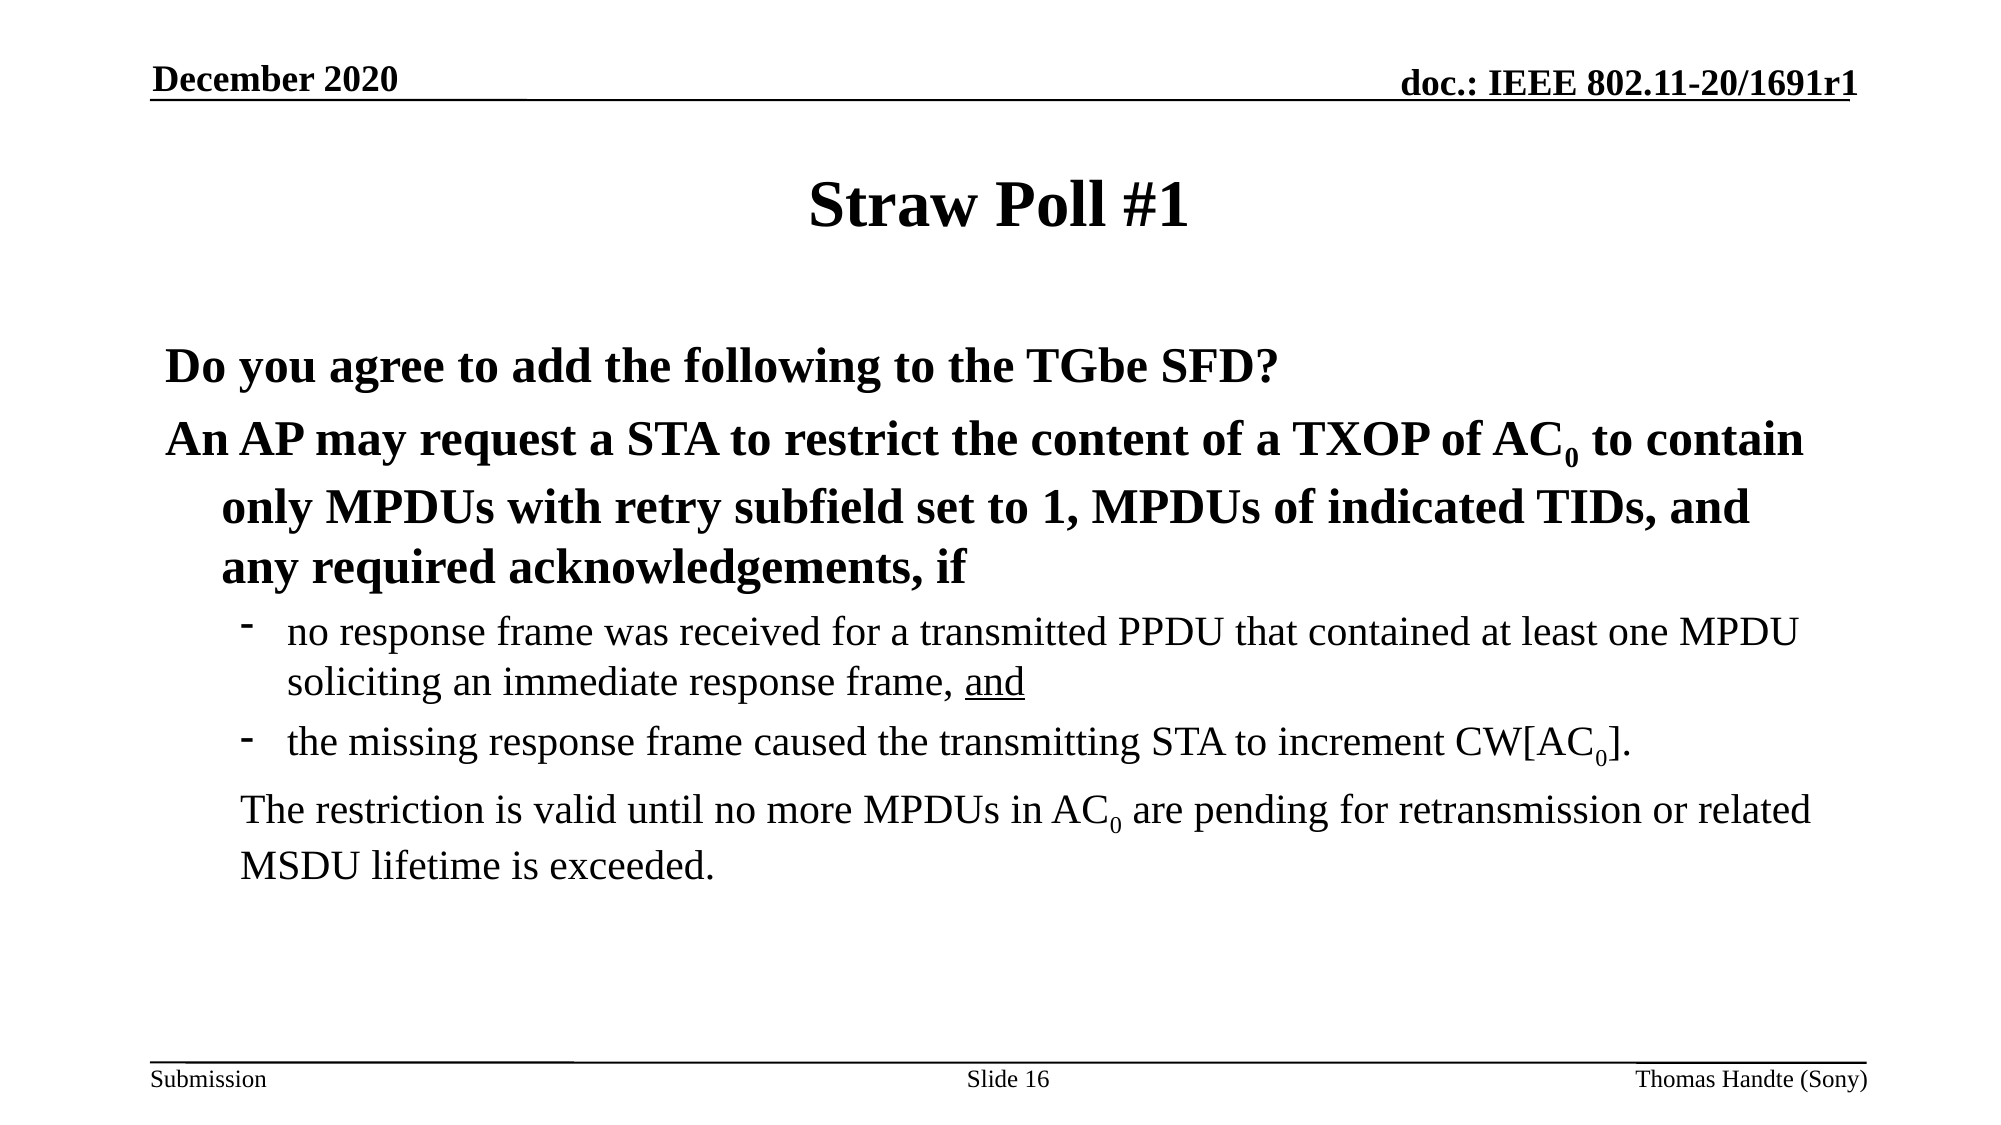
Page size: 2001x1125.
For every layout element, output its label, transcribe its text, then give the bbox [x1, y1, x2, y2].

footer Thomas Handte (Sony) [1171, 1061, 1869, 1093]
slide_number Slide 16 [950, 1061, 1067, 1123]
list Do you agree to add the following to the TGbe SFD? An AP may request a STA to restrict the content of a TXOP of AC0 to contain only MPDUs with retry subfield set to 1, MPDUs of indicated TIDs, and any required acknowledgements, if no response frame was received for a transmitted PPDU that contained at least one MPDU soliciting an immediate response frame, and the missing response frame caused the transmitting STA to increment CW[AC0]. The restriction is valid until no more MPDUs in AC0 are pending for retransmission or related MSDU lifetime is exceeded. [149, 324, 1850, 1000]
title Straw Poll #1 [149, 112, 1850, 288]
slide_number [152, 54, 563, 100]
